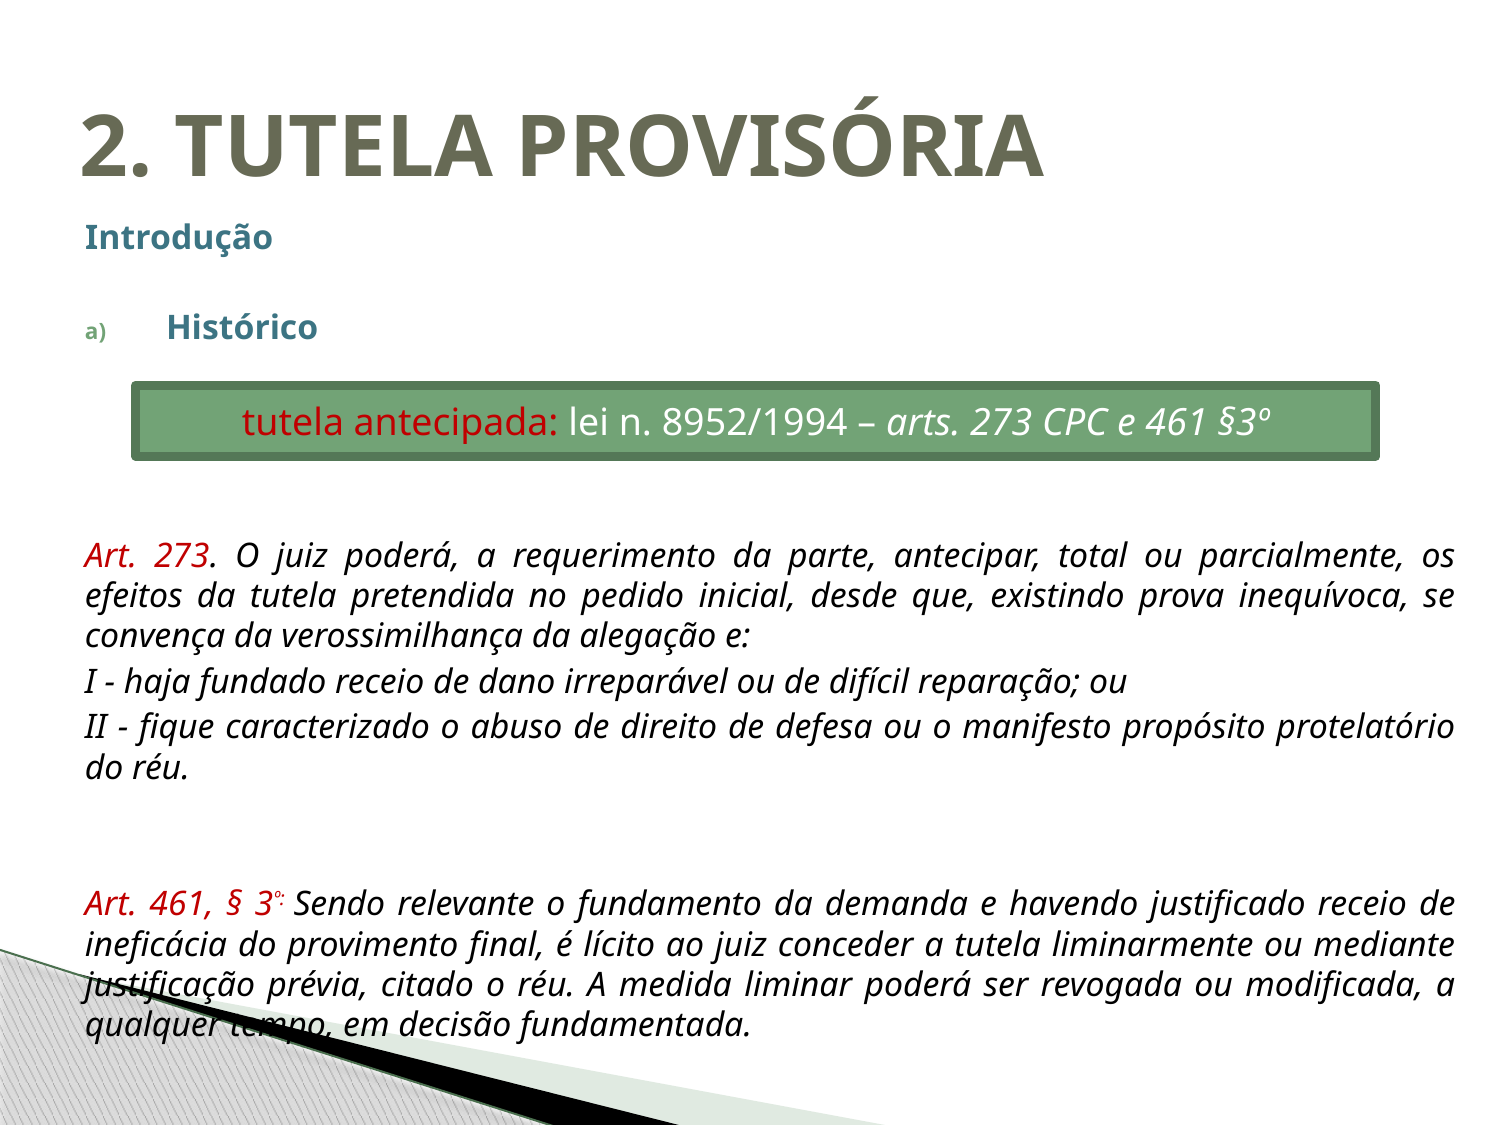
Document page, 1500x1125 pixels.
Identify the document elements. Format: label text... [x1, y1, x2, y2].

title 2. TUTELA PROVISÓRIA [64, 54, 1415, 230]
text_box tutela antecipada: lei n. 8952/1994 – arts. 273 CPC e 461 §3º [131, 381, 1380, 461]
list Introdução Histórico Art. 273. O juiz poderá, a requerimento da parte, antecipar, total ou parcialmente, os efeitos da tutela pretendida no pedido inicial, desde que, existindo prova inequívoca, se convença da verossimilhança da alegação e: I - haja fundado receio de dano irreparável ou de difícil reparação; ou II - fique caracterizado o abuso de direito de defesa ou o manifesto propósito protelatório do réu. Art. 461, § 3º: Sendo relevante o fundamento da demanda e havendo justificado receio de ineficácia do provimento final, é lícito ao juiz conceder a tutela liminarmente ou mediante justificação prévia, citado o réu. A medida liminar poderá ser revogada ou modificada, a qualquer tempo, em decisão fundamentada. [53, 208, 1471, 1059]
